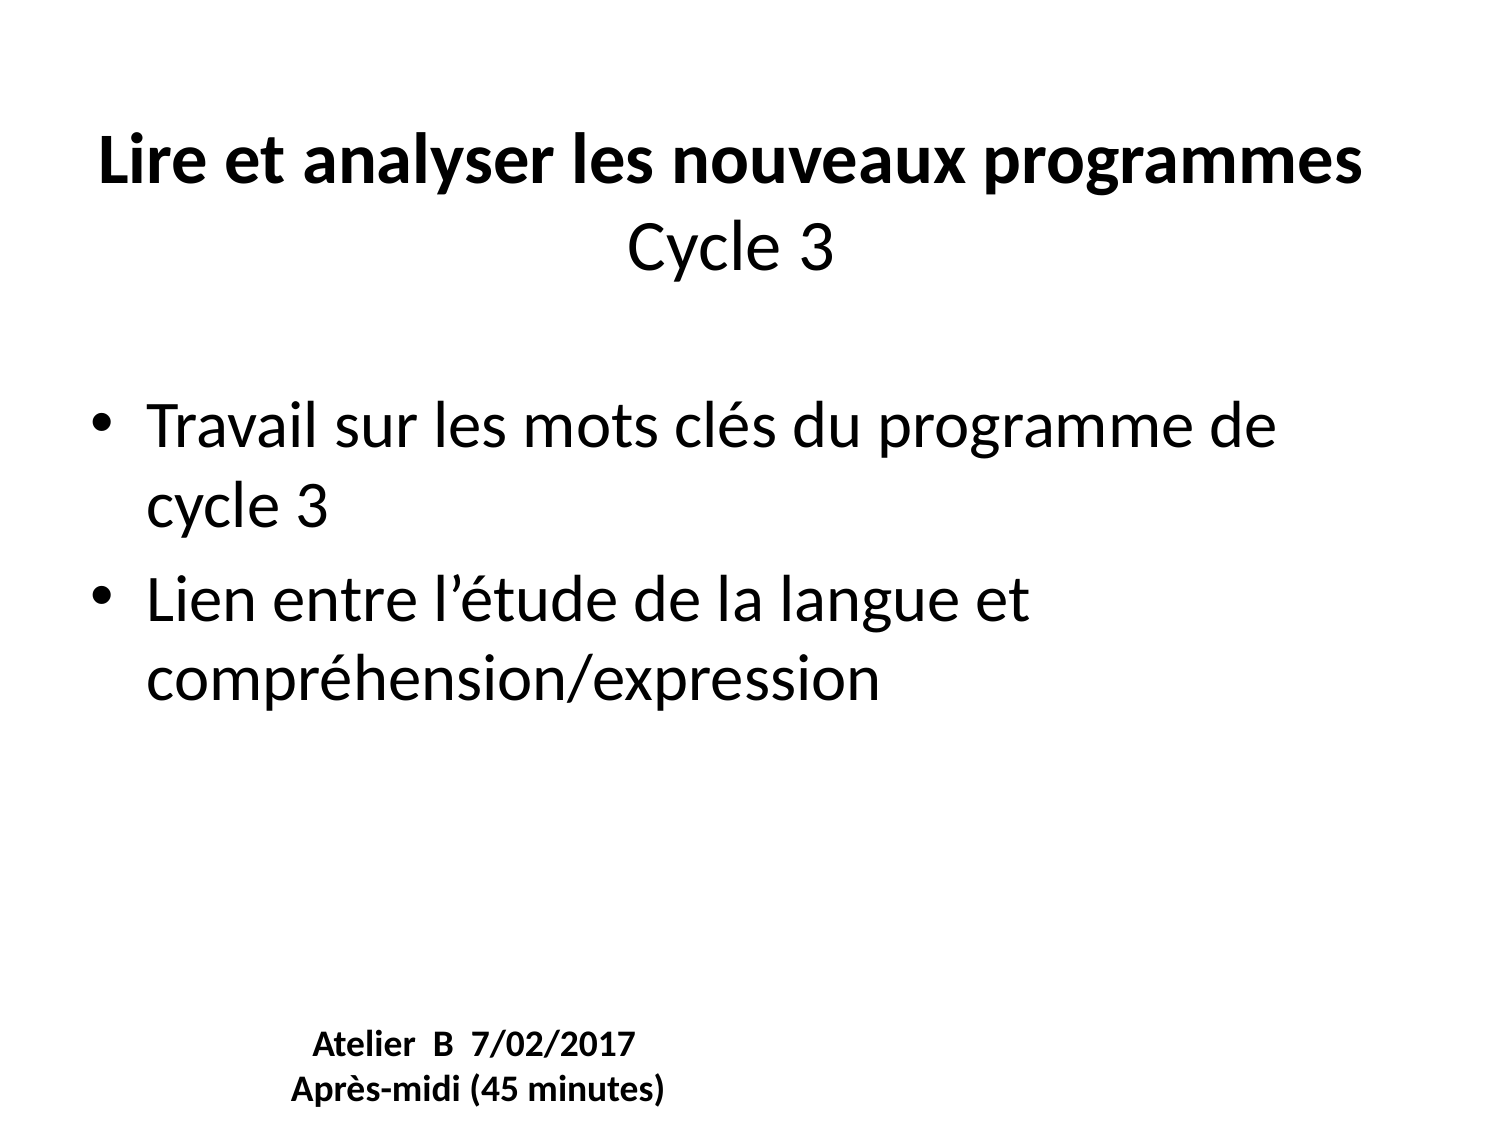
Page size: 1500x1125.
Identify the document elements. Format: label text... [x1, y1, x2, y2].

text_box Atelier B 7/02/2017 Après-midi (45 minutes) [242, 1011, 715, 1117]
list Travail sur les mots clés du programme de cycle 3 Lien entre l’étude de la langue et compréhension/expression [75, 373, 1425, 846]
title Lire et analyser les nouveaux programmes Cycle 3 [64, 90, 1415, 480]
